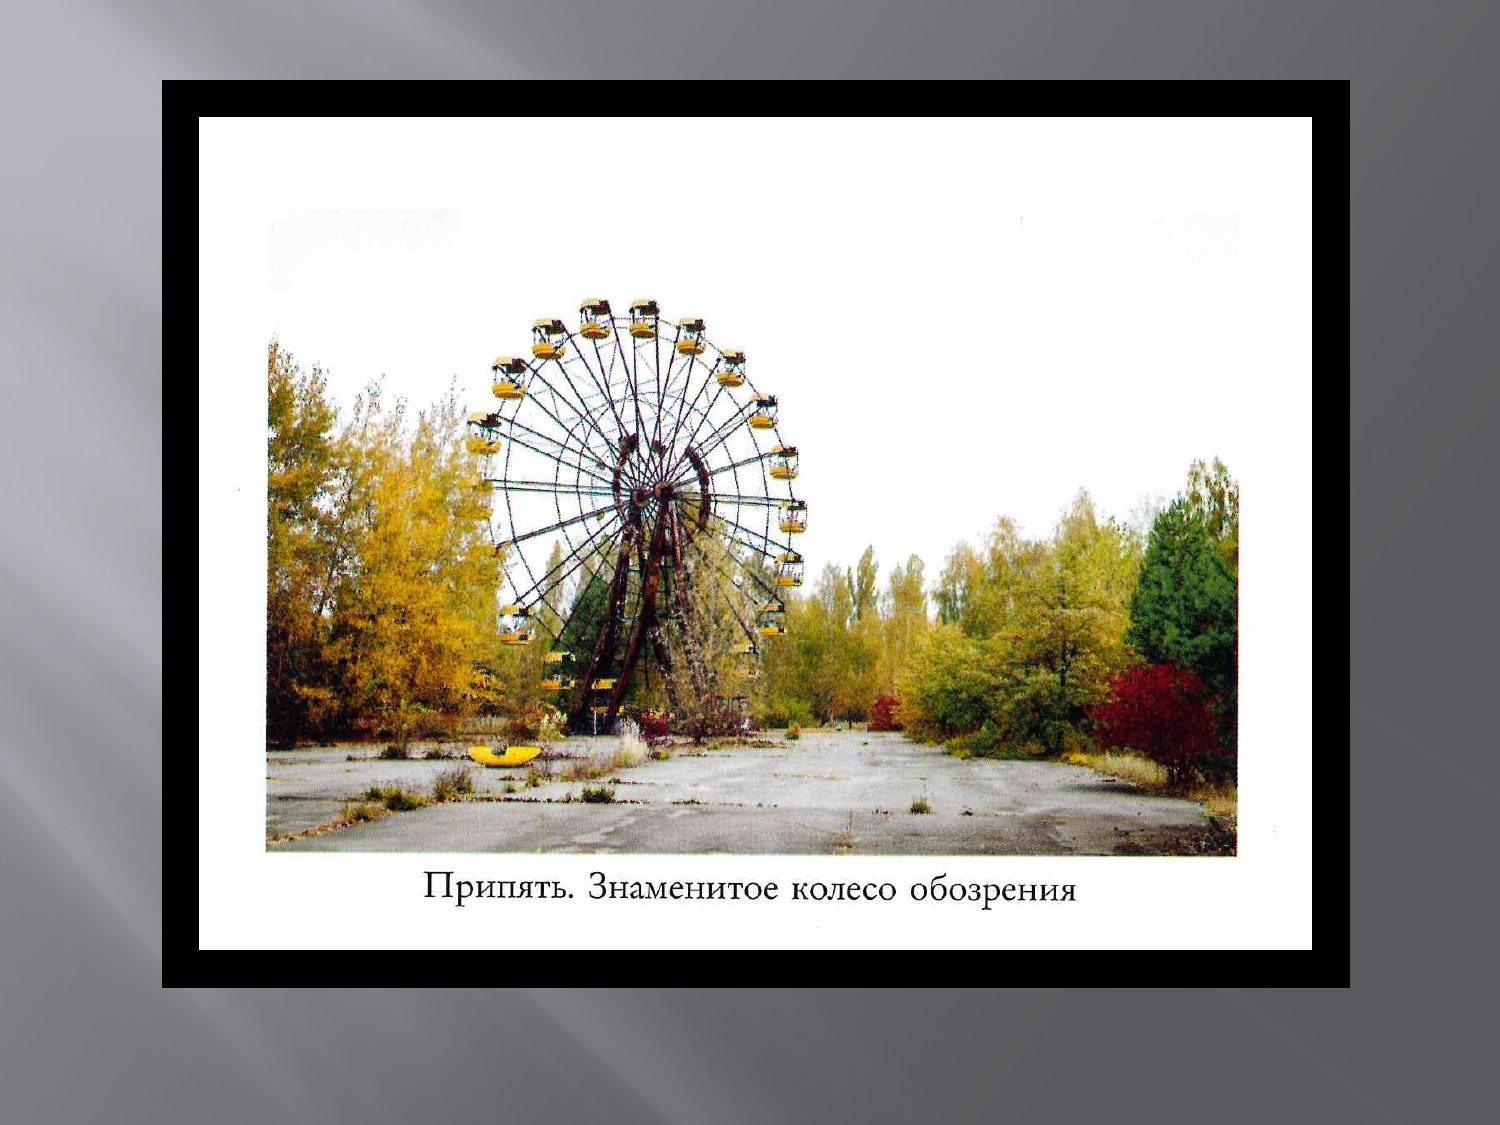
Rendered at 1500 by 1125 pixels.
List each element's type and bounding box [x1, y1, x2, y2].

picture [198, 116, 1313, 951]
